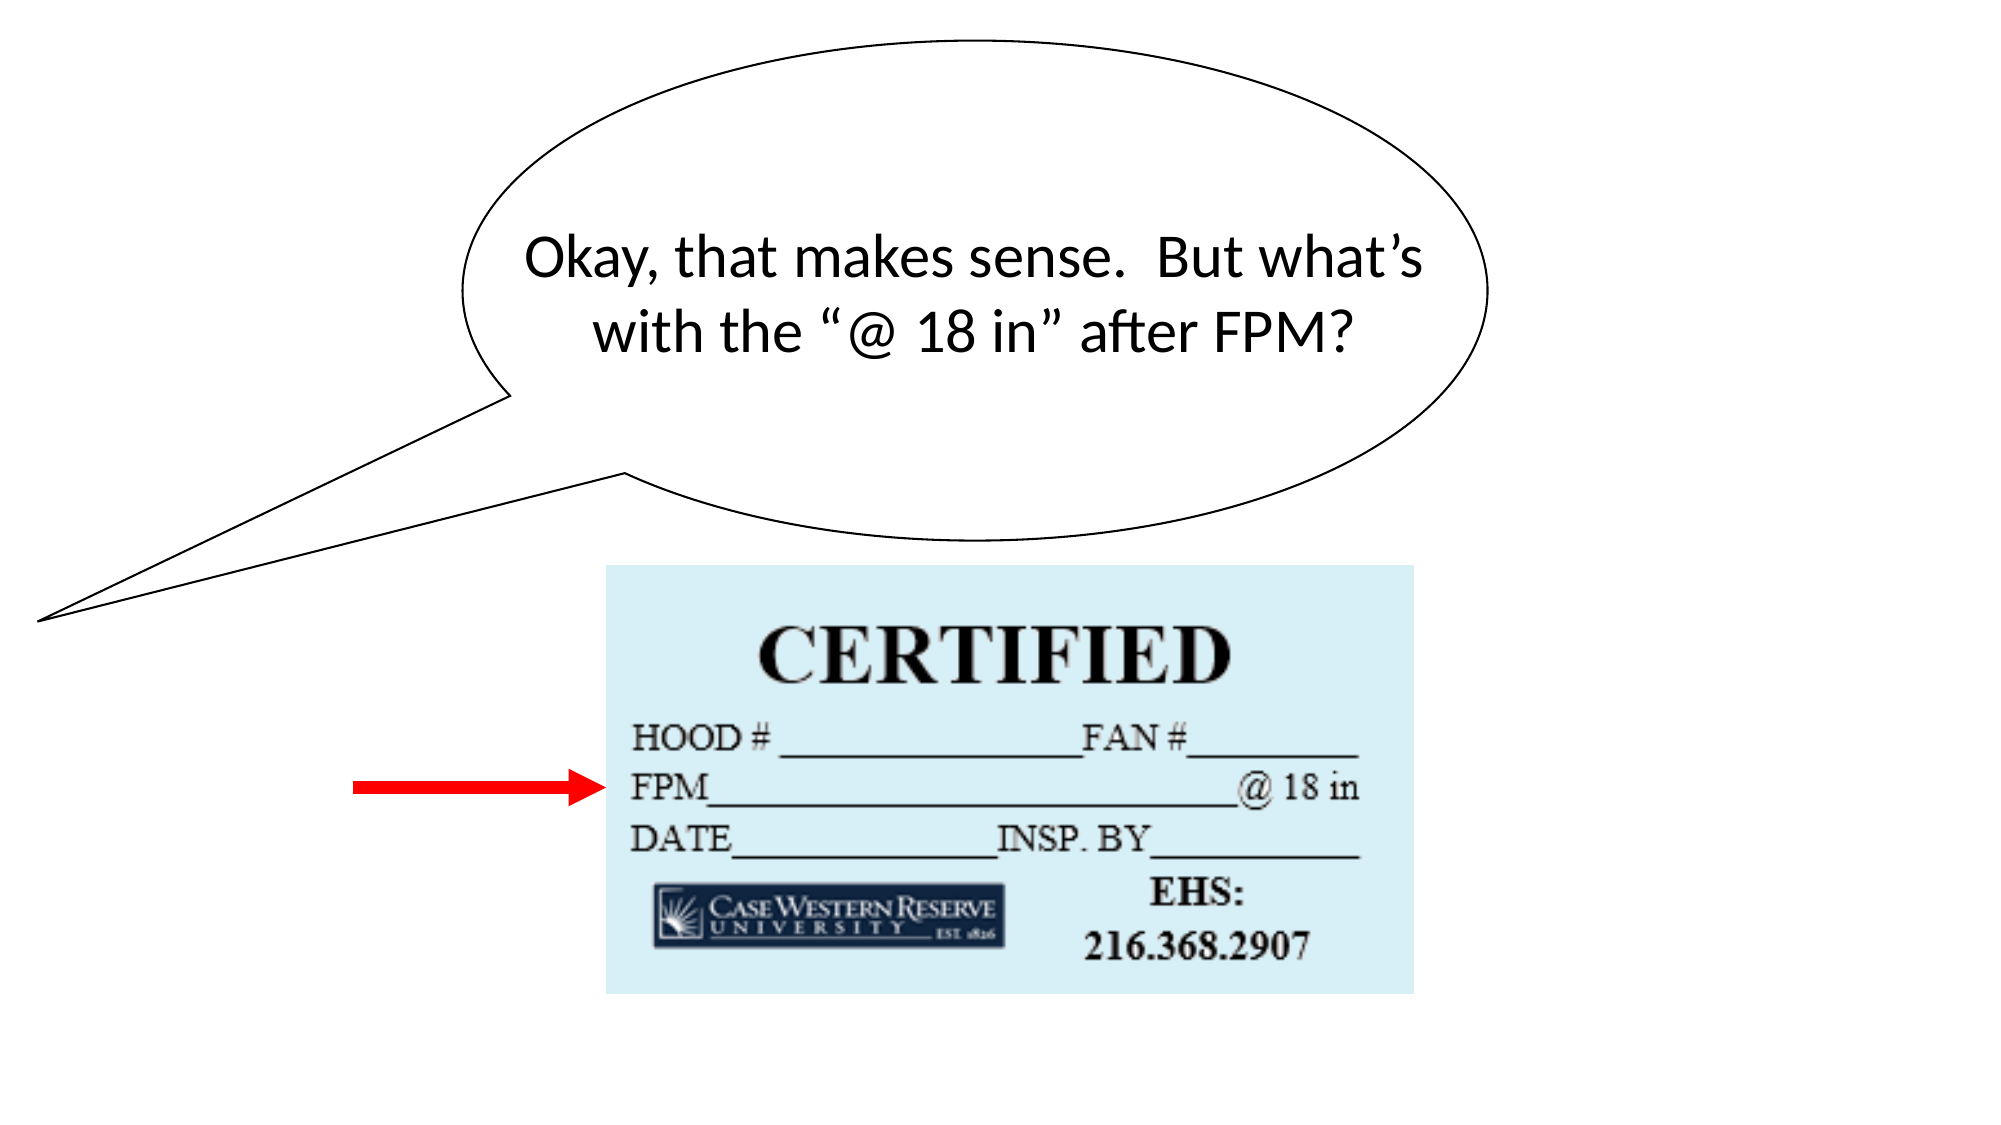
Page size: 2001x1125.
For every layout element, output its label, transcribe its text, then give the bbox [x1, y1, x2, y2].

text_box [36, 39, 1489, 623]
picture [606, 565, 1414, 994]
text_box Okay, that makes sense. But what’s with the “@ 18 in” after FPM? [502, 207, 1448, 372]
